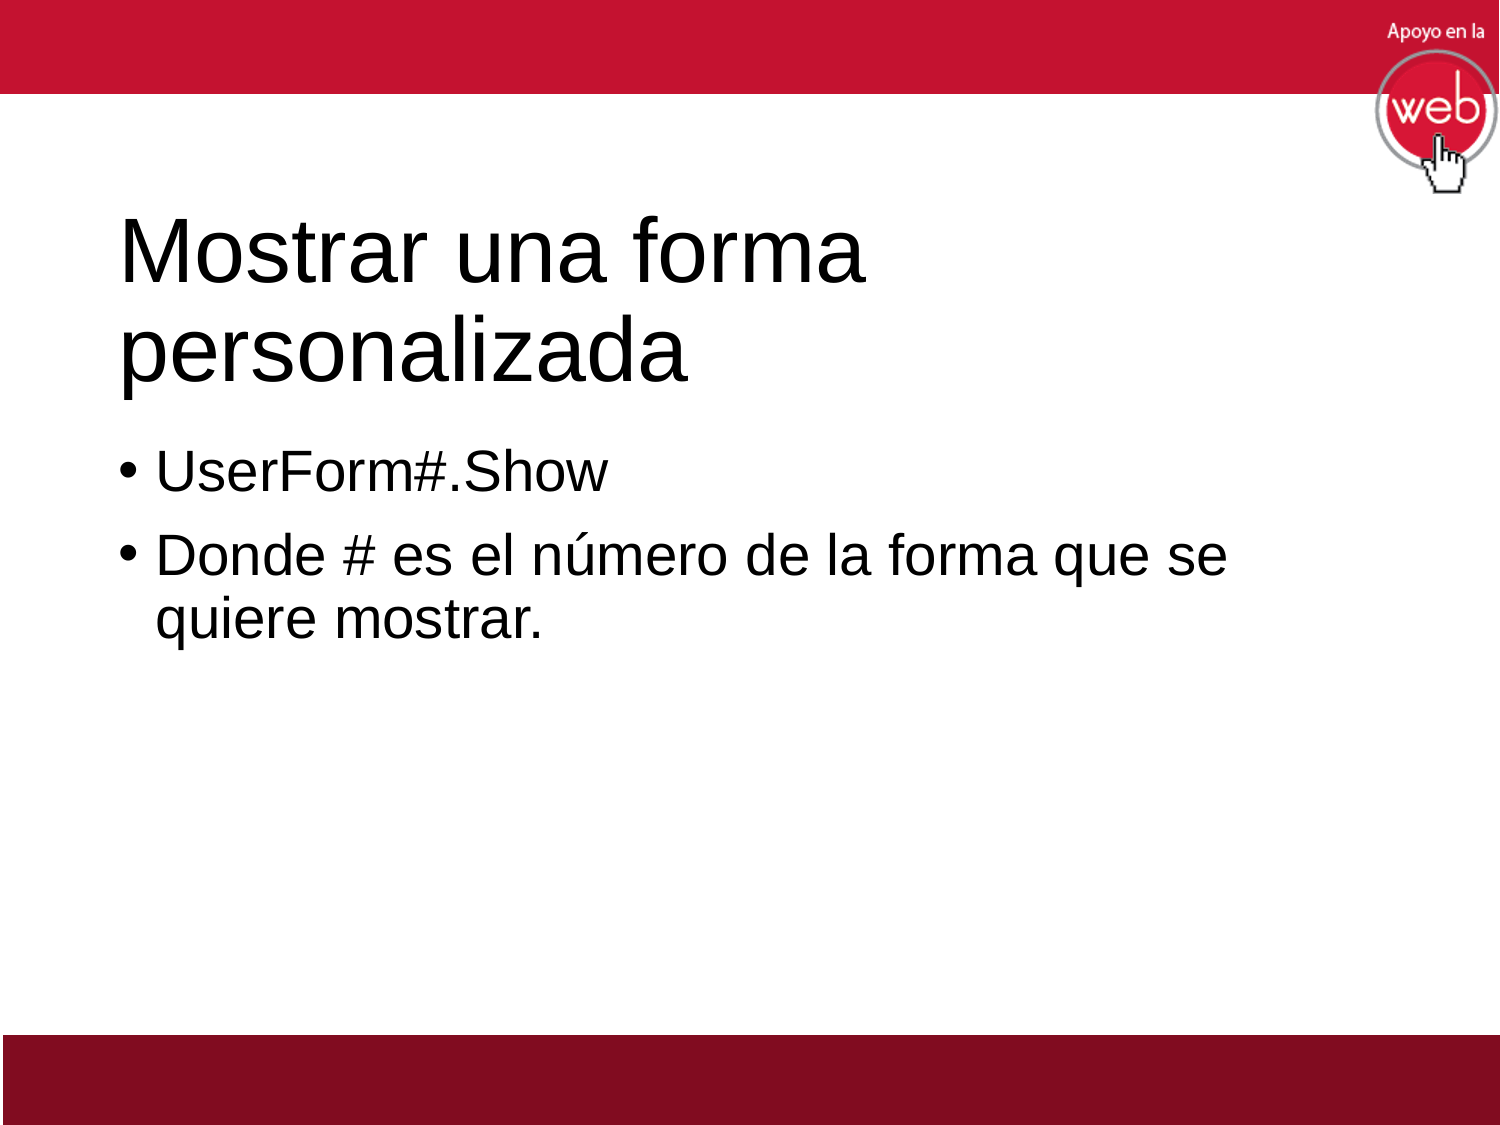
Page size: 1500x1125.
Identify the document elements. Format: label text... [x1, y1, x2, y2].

title Mostrar una forma personalizada [103, 193, 1397, 412]
list UserForm#.Show Donde # es el número de la forma que se quiere mostrar. [103, 433, 1397, 1125]
picture [0, 0, 1500, 1125]
